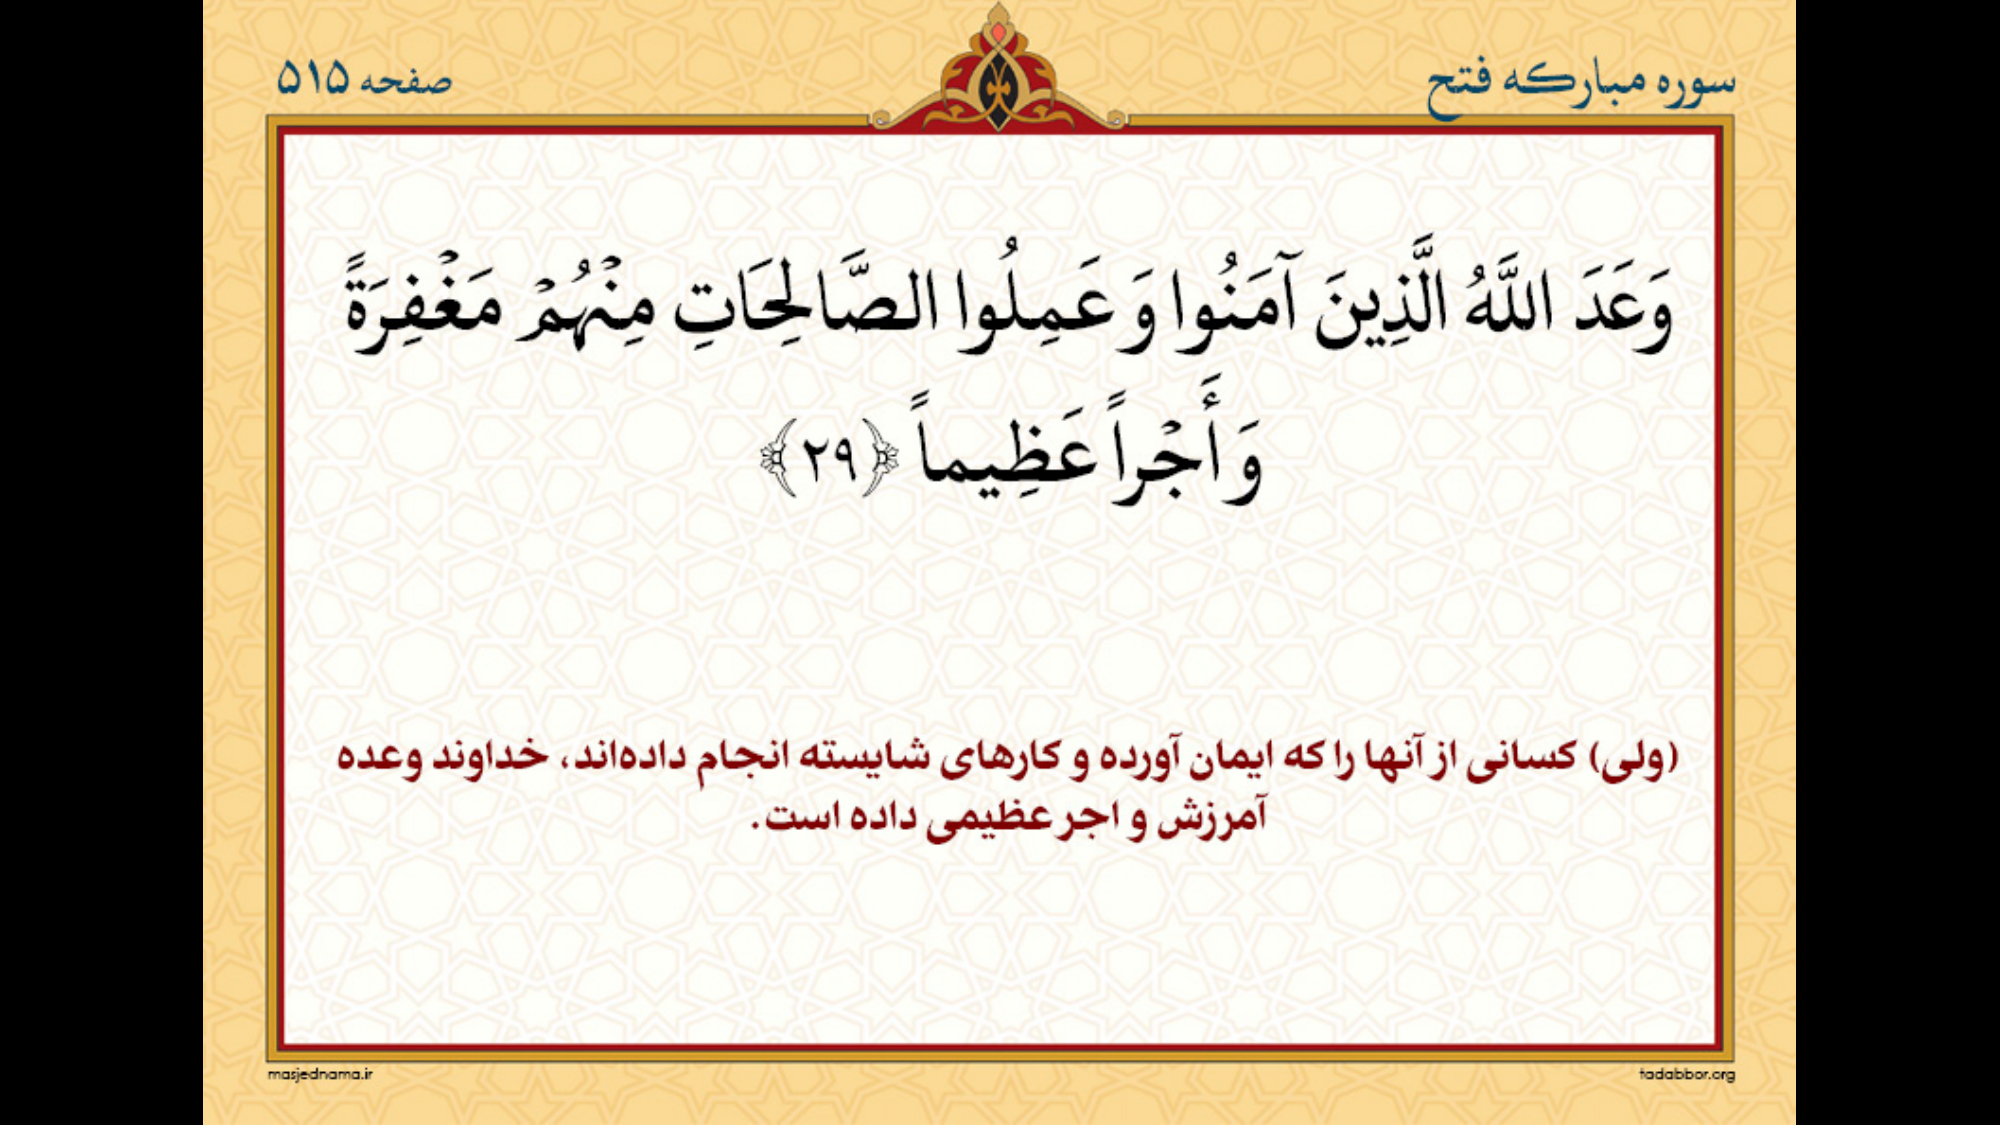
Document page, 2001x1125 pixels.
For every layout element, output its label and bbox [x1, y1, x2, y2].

picture [203, 0, 1796, 1125]
